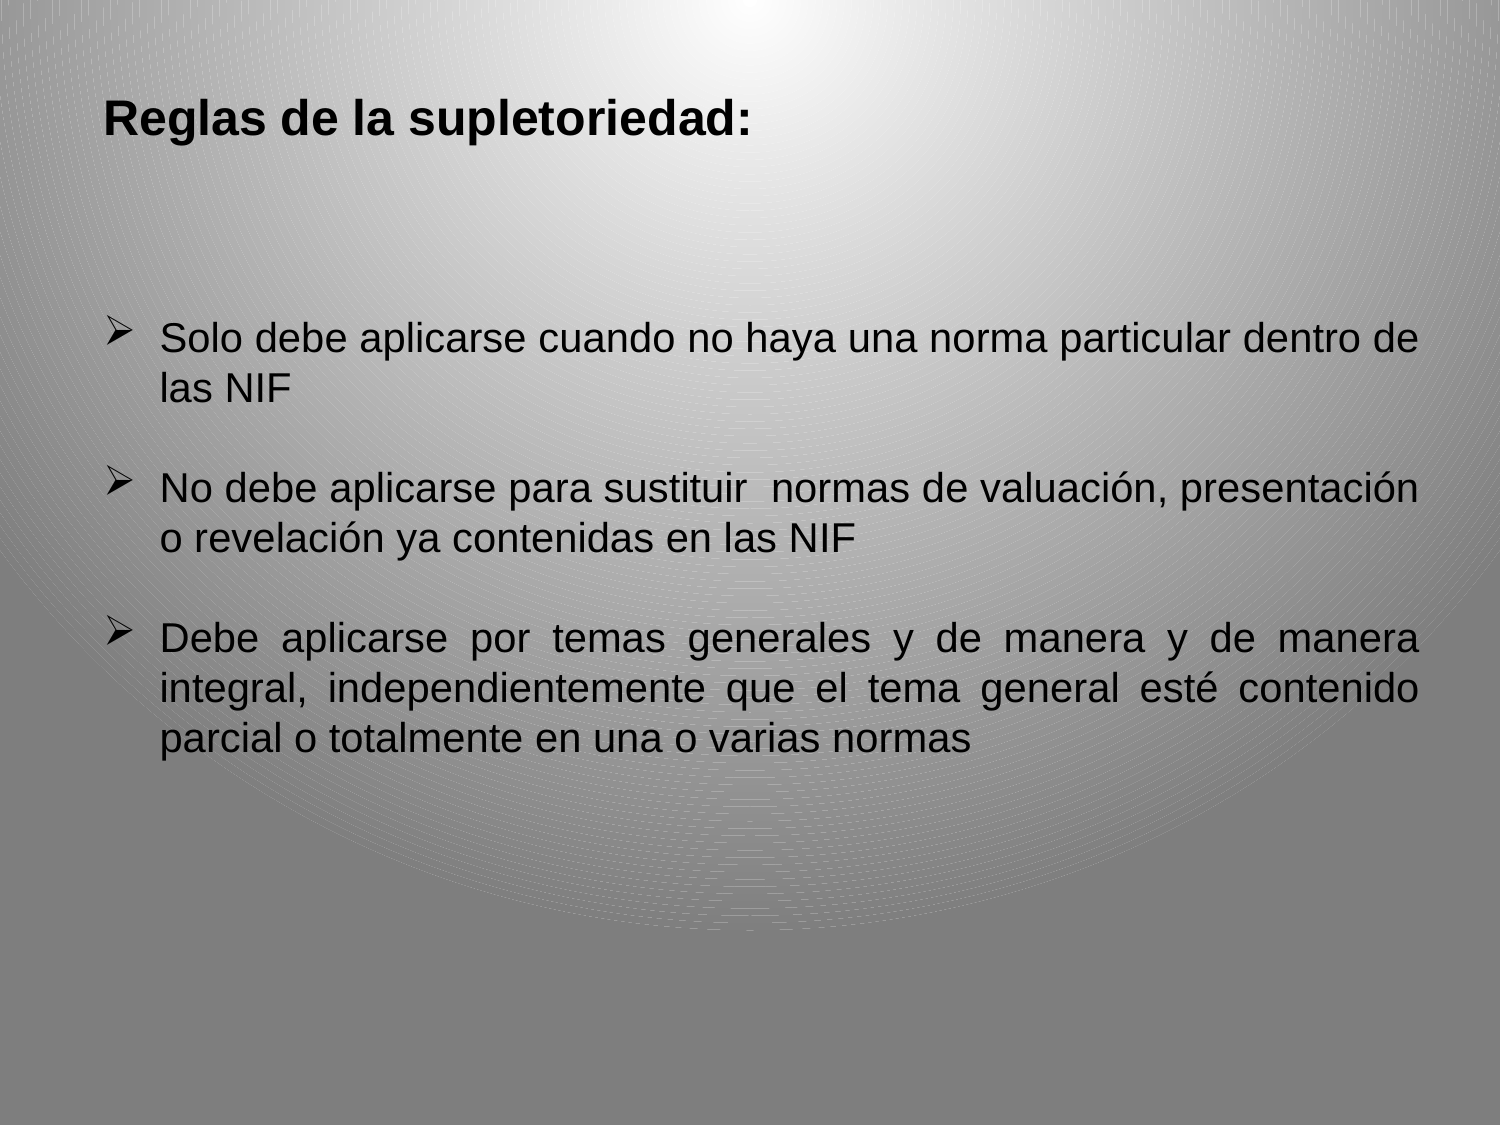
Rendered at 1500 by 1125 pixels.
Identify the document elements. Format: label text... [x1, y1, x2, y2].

text_box Reglas de la supletoriedad: Solo debe aplicarse cuando no haya una norma particular dentro de las NIF No debe aplicarse para sustituir normas de valuación, presentación o revelación ya contenidas en las NIF Debe aplicarse por temas generales y de manera y de manera integral, independientemente que el tema general esté contenido parcial o totalmente en una o varias normas [88, 78, 1436, 819]
